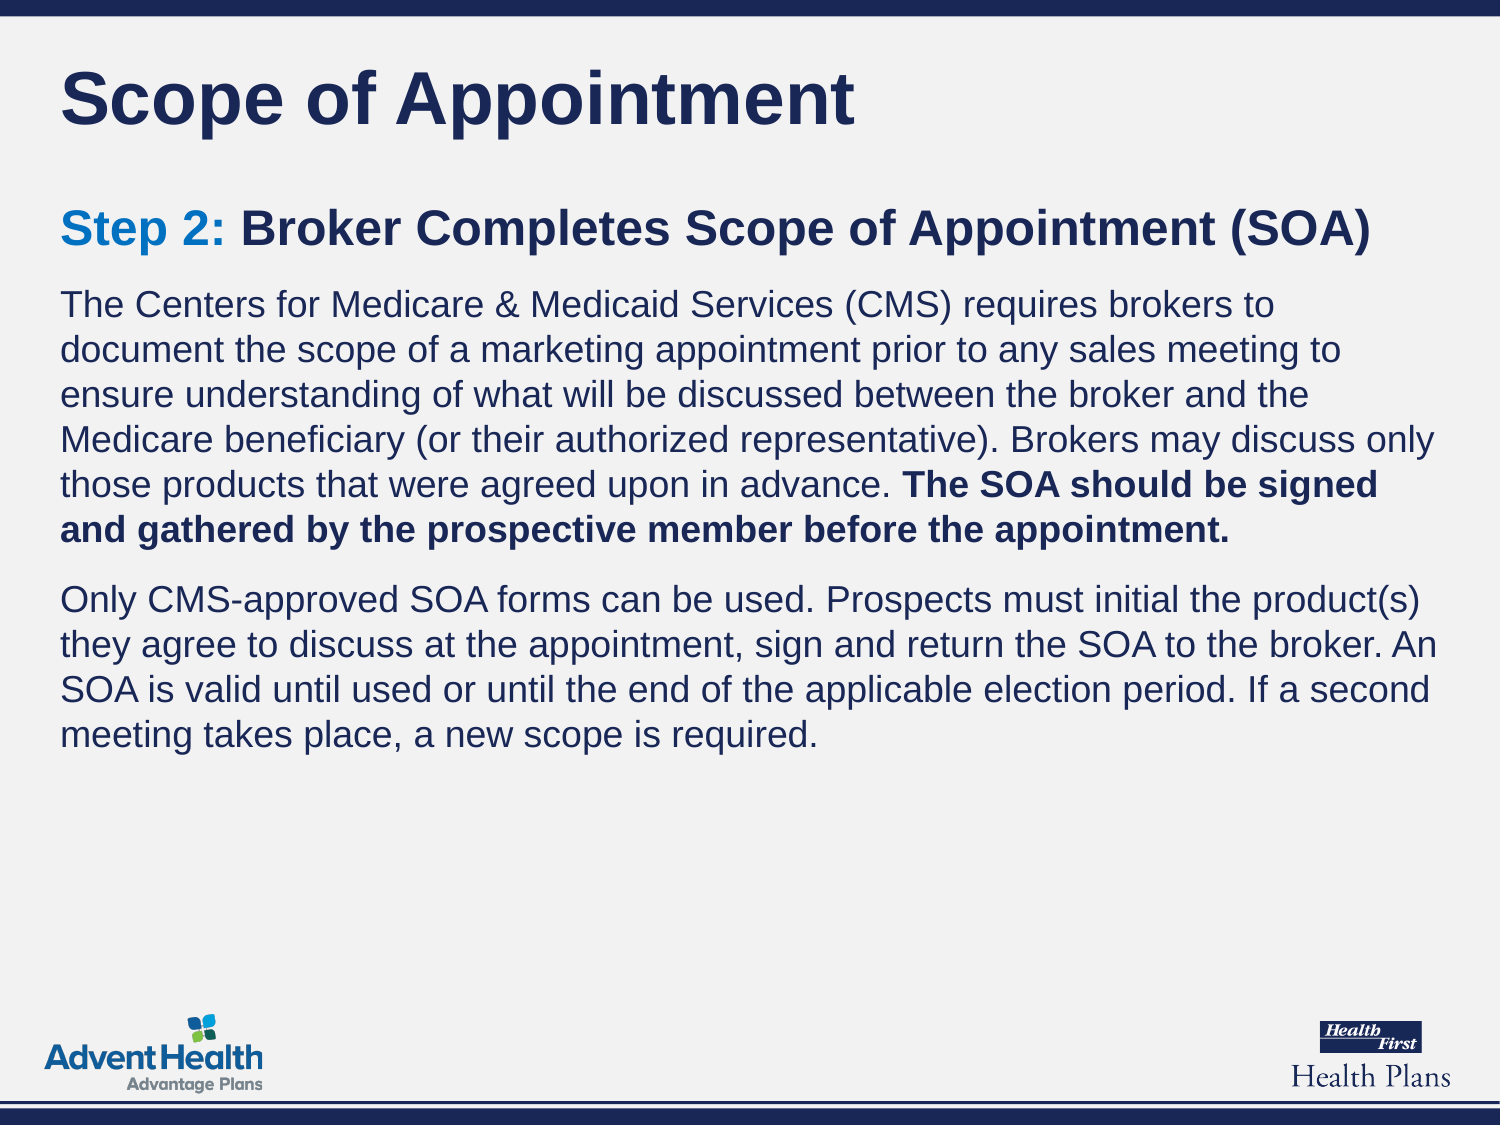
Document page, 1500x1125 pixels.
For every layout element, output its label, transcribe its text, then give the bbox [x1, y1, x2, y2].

picture [43, 1014, 263, 1094]
picture [1291, 1021, 1450, 1087]
title Scope of Appointment [60, 60, 1440, 153]
text_box Step 2: Broker Completes Scope of Appointment (SOA) The Centers for Medicare & Medicaid Services (CMS) requires brokers to document the scope of a marketing appointment prior to any sales meeting to ensure understanding of what will be discussed between the broker and the Medicare beneficiary (or their authorized representative). Brokers may discuss only those products that were agreed upon in advance. The SOA should be signed and gathered by the prospective member before the appointment. Only CMS-approved SOA forms can be used. Prospects must initial the product(s) they agree to discuss at the appointment, sign and return the SOA to the broker. An SOA is valid until used or until the end of the applicable election period. If a second meeting takes place, a new scope is required. [59, 195, 1440, 788]
